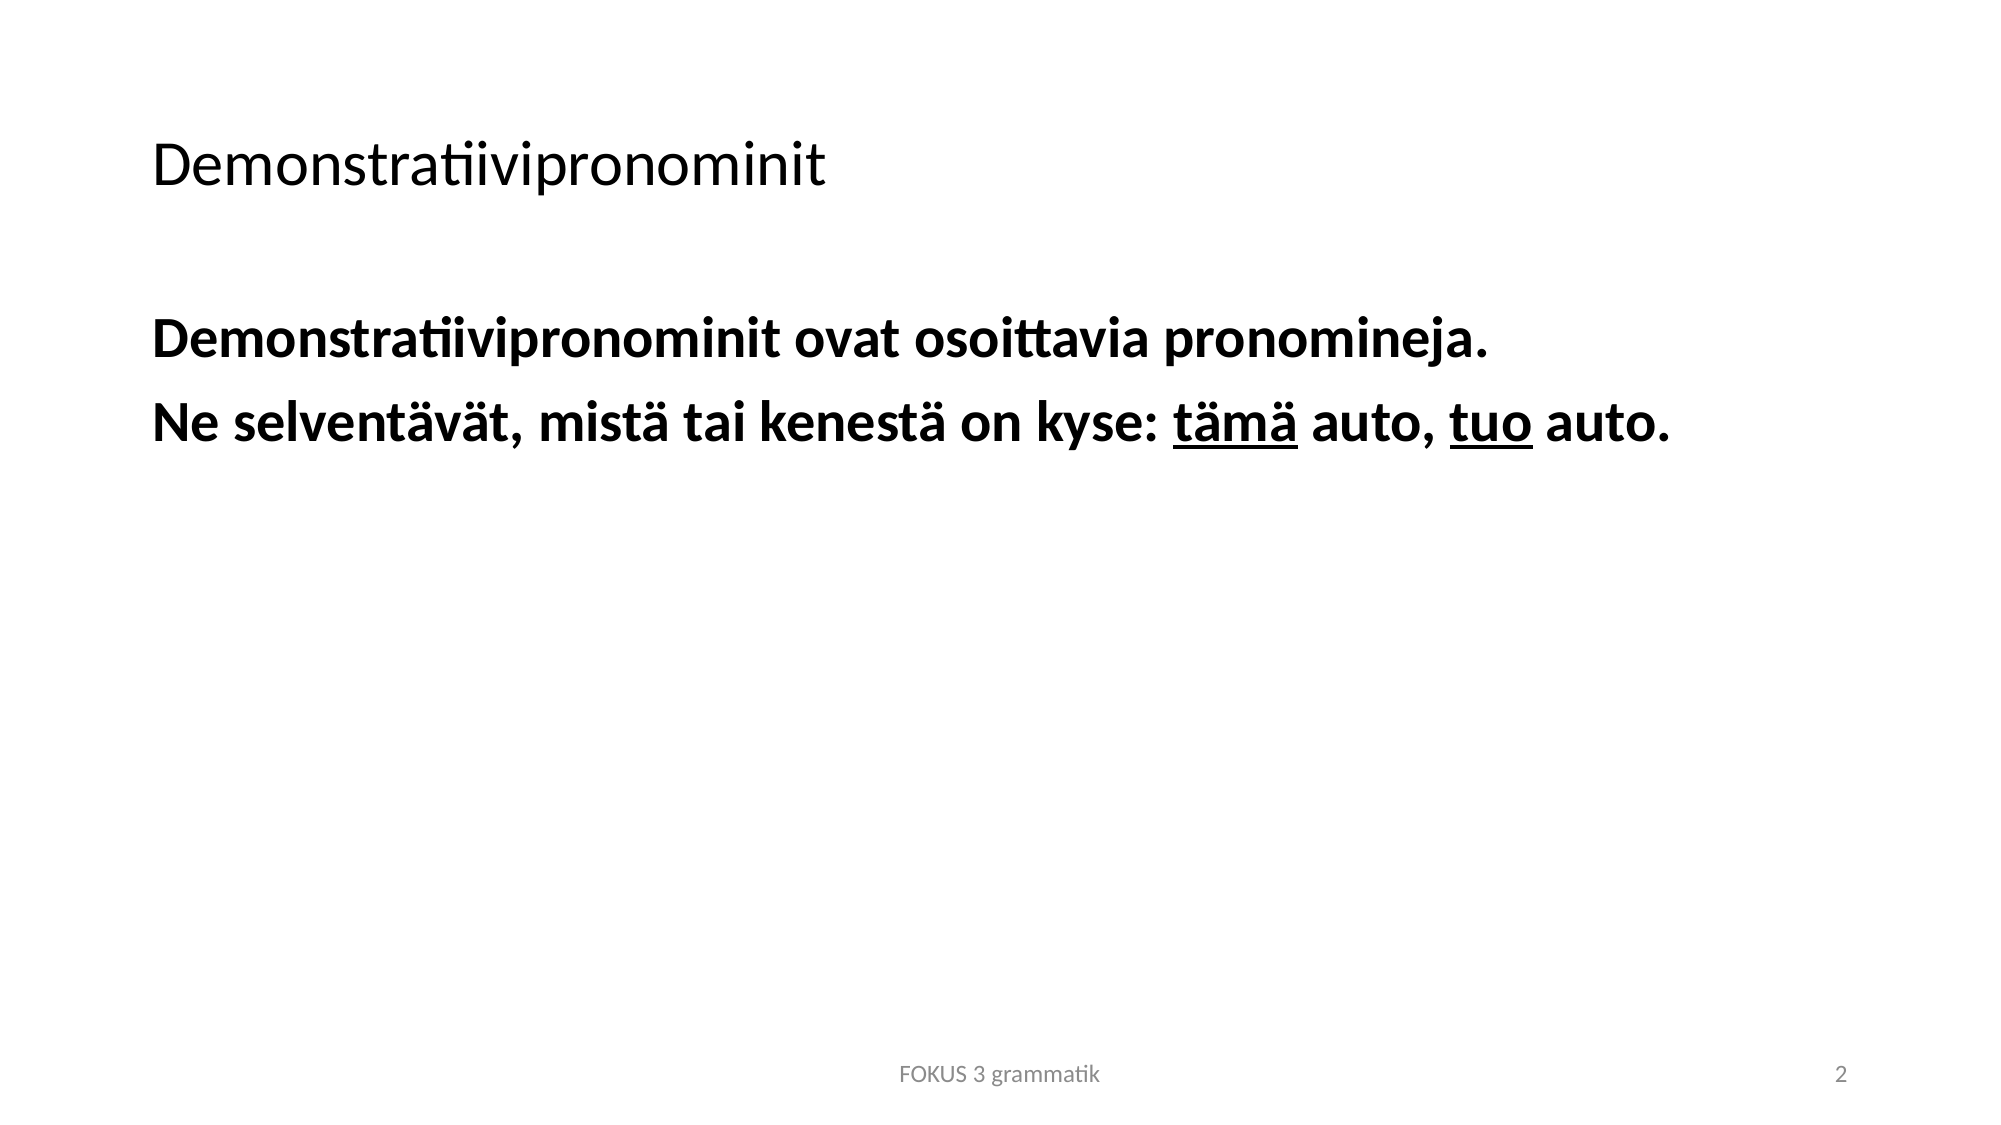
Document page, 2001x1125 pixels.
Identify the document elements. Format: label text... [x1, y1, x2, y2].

title Demonstratiivipronominit [137, 59, 1863, 278]
footer FOKUS 3 grammatik [662, 1042, 1338, 1103]
list Demonstratiivipronominit ovat osoittavia pronomineja. Ne selventävät, mistä tai kenestä on kyse: tämä auto, tuo auto. [137, 299, 1863, 1014]
slide_number 2 [1412, 1042, 1863, 1103]
